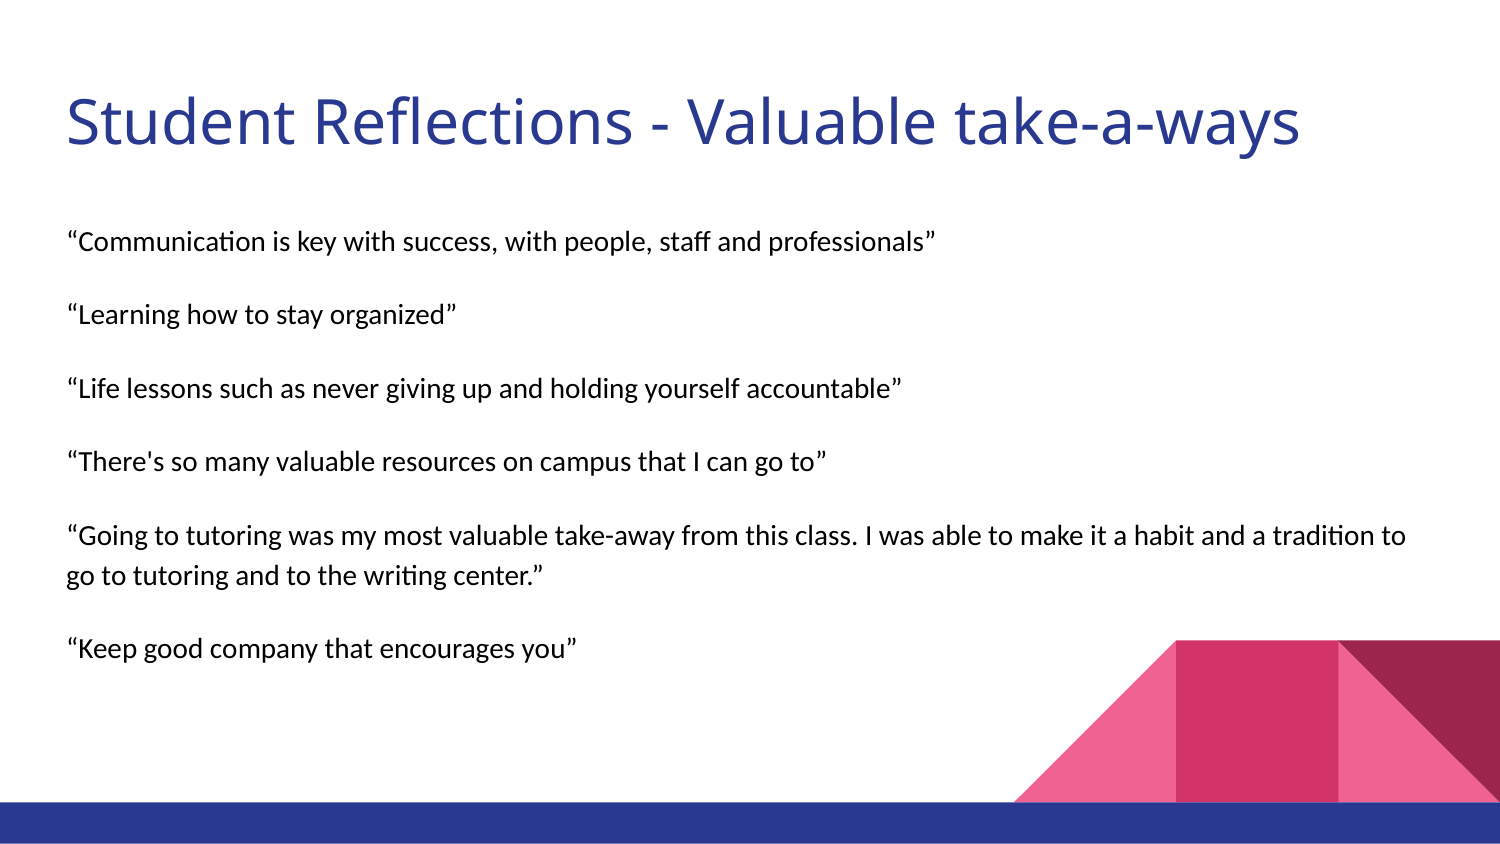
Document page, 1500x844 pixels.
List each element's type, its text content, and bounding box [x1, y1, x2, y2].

title Student Reflections - Valuable take-a-ways [51, 67, 1449, 167]
list “Communication is key with success, with people, staff and professionals” “Learning how to stay organized” “Life lessons such as never giving up and holding yourself accountable” “There's so many valuable resources on campus that I can go to” “Going to tutoring was my most valuable take-away from this class. I was able to make it a habit and a tradition to go to tutoring and to the writing center.” “Keep good company that encourages you” [51, 201, 1449, 750]
